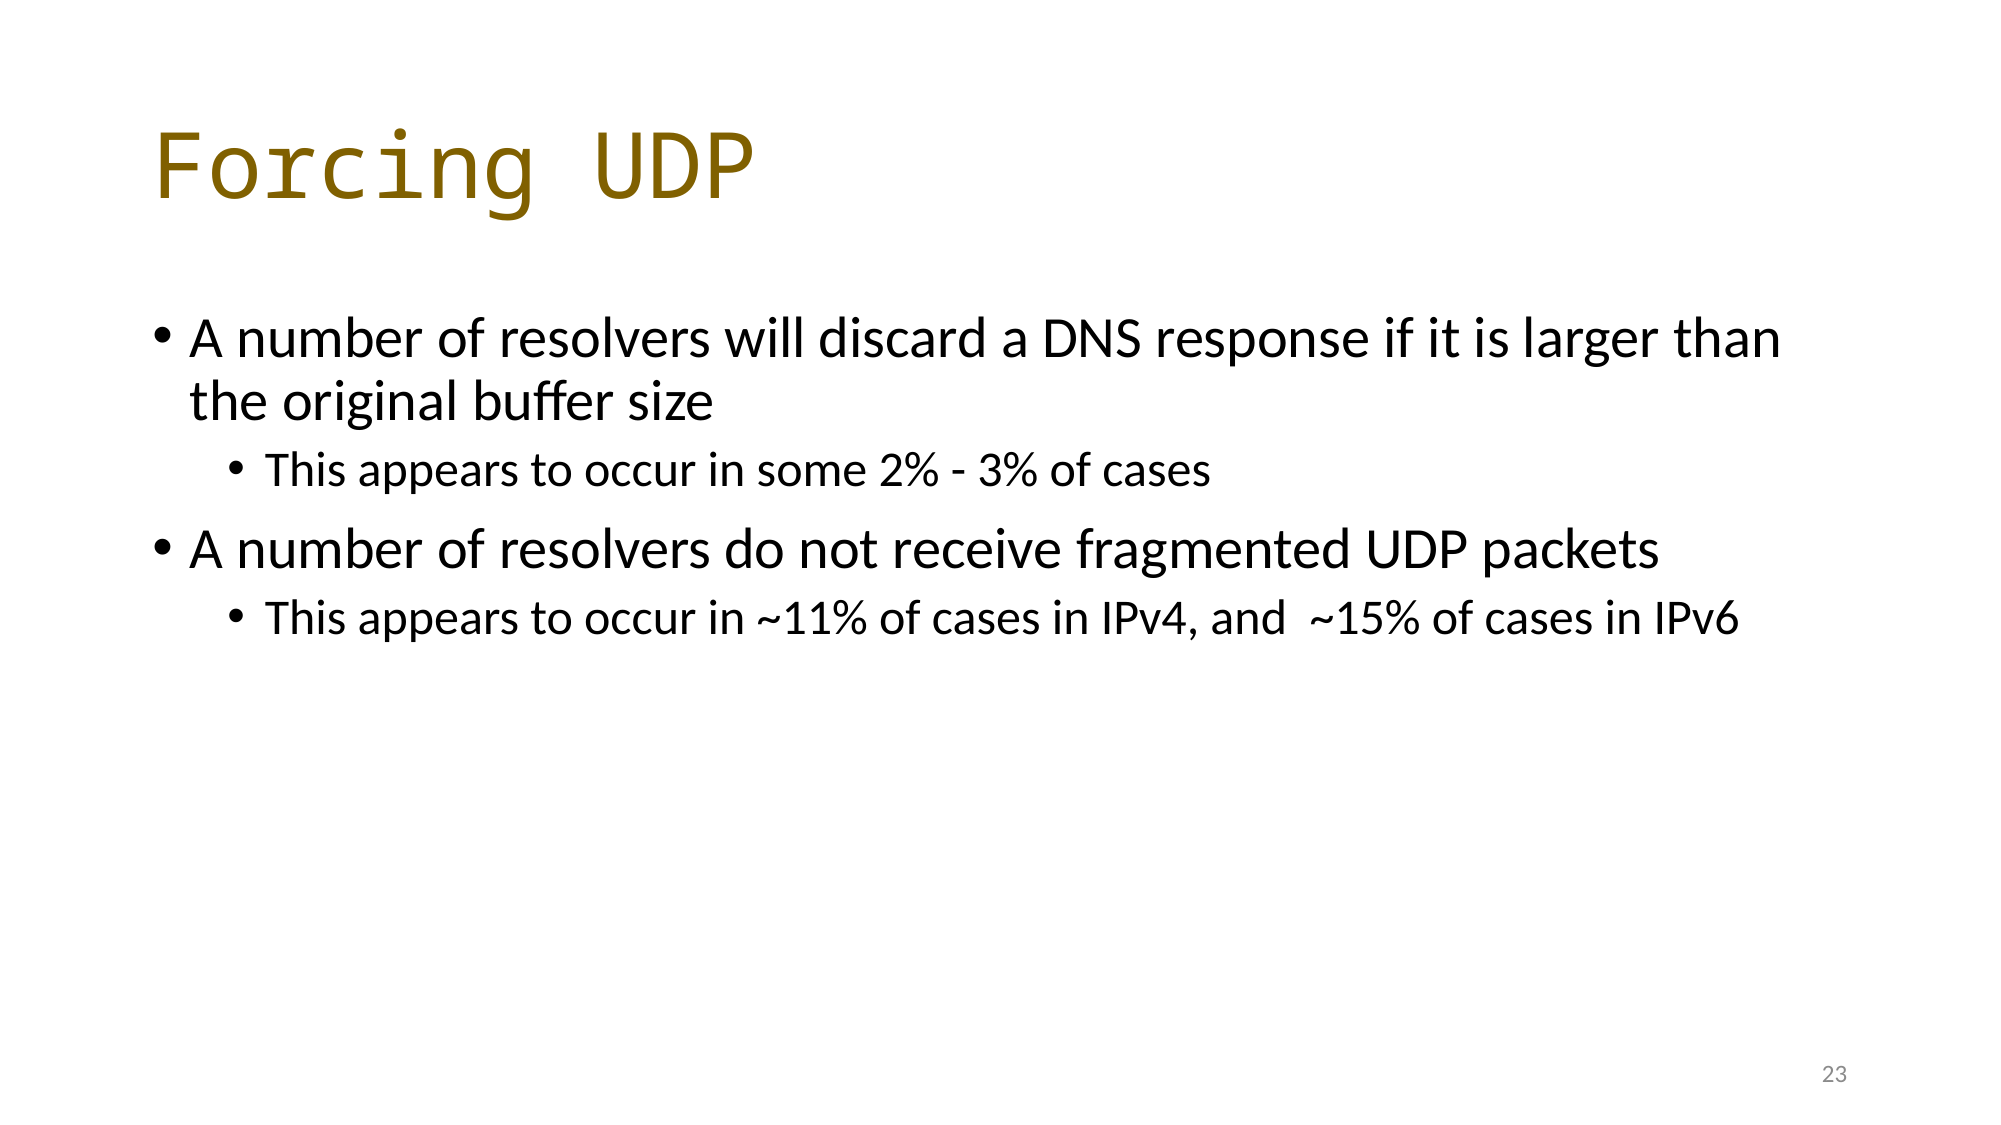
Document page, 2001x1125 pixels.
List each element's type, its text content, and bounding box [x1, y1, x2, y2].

slide_number 23 [1412, 1042, 1863, 1103]
list A number of resolvers will discard a DNS response if it is larger than the original buffer size This appears to occur in some 2% - 3% of cases A number of resolvers do not receive fragmented UDP packets This appears to occur in ~11% of cases in IPv4, and ~15% of cases in IPv6 [137, 299, 1863, 1014]
title Forcing UDP [137, 59, 1863, 278]
